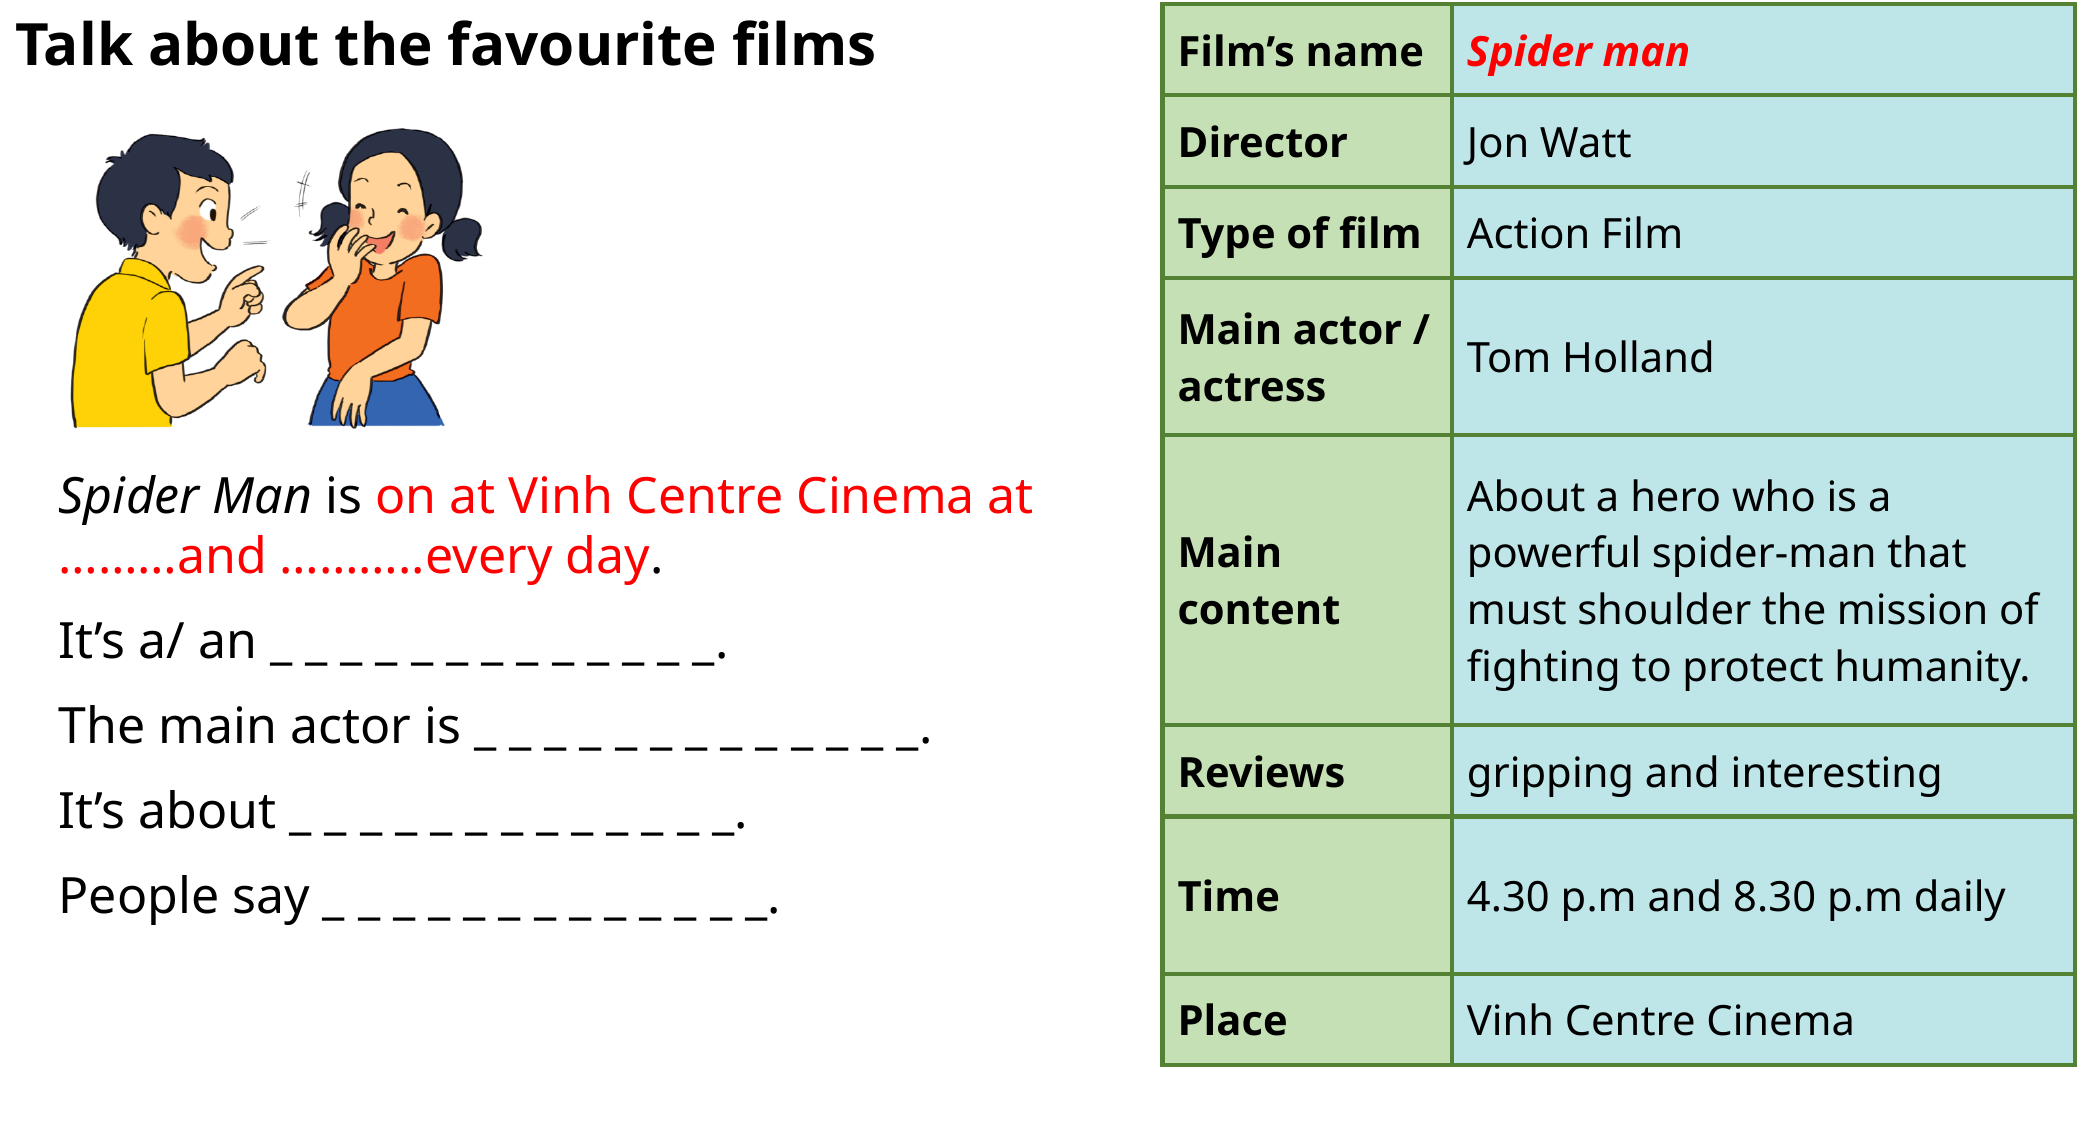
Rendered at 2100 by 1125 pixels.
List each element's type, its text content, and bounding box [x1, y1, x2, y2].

table_header Spider man [1454, 6, 2073, 93]
picture [61, 112, 503, 429]
table_cell Time [1165, 819, 1450, 972]
table_cell Vinh Centre Cinema [1454, 976, 2073, 1063]
table_cell Reviews [1165, 727, 1450, 814]
table_cell 4.30 p.m and 8.30 p.m daily [1454, 819, 2073, 972]
table_cell gripping and interesting [1454, 727, 2073, 814]
table_cell About a hero who is a powerful spider-man that must shoulder the mission of fighting to protect humanity. [1454, 437, 2073, 723]
text_box Talk about the favourite films [0, 0, 1979, 85]
table_cell Main actor / actress [1165, 280, 1450, 433]
text_box Spider Man is on at Vinh Centre Cinema at ………and ………..every day. It’s a/ an _ _ _ _ _ _ _ _ _ _ _ _ _. The main actor is _ _ _ _ _ _ _ _ _ _ _ _ _. It’s about _ _ _ _ _ _ _ _ _ _ _ _ _. People say _ _ _ _ _ _ _ _ _ _ _ _ _. [43, 455, 1157, 931]
table_cell Action Film [1454, 189, 2073, 276]
table_header Film’s name [1165, 6, 1450, 93]
table_cell Main content [1165, 437, 1450, 723]
table_cell Type of film [1165, 189, 1450, 276]
table_cell Director [1165, 97, 1450, 185]
table_cell Jon Watt [1454, 97, 2073, 185]
table_cell Place [1165, 976, 1450, 1063]
table_cell Tom Holland [1454, 280, 2073, 433]
